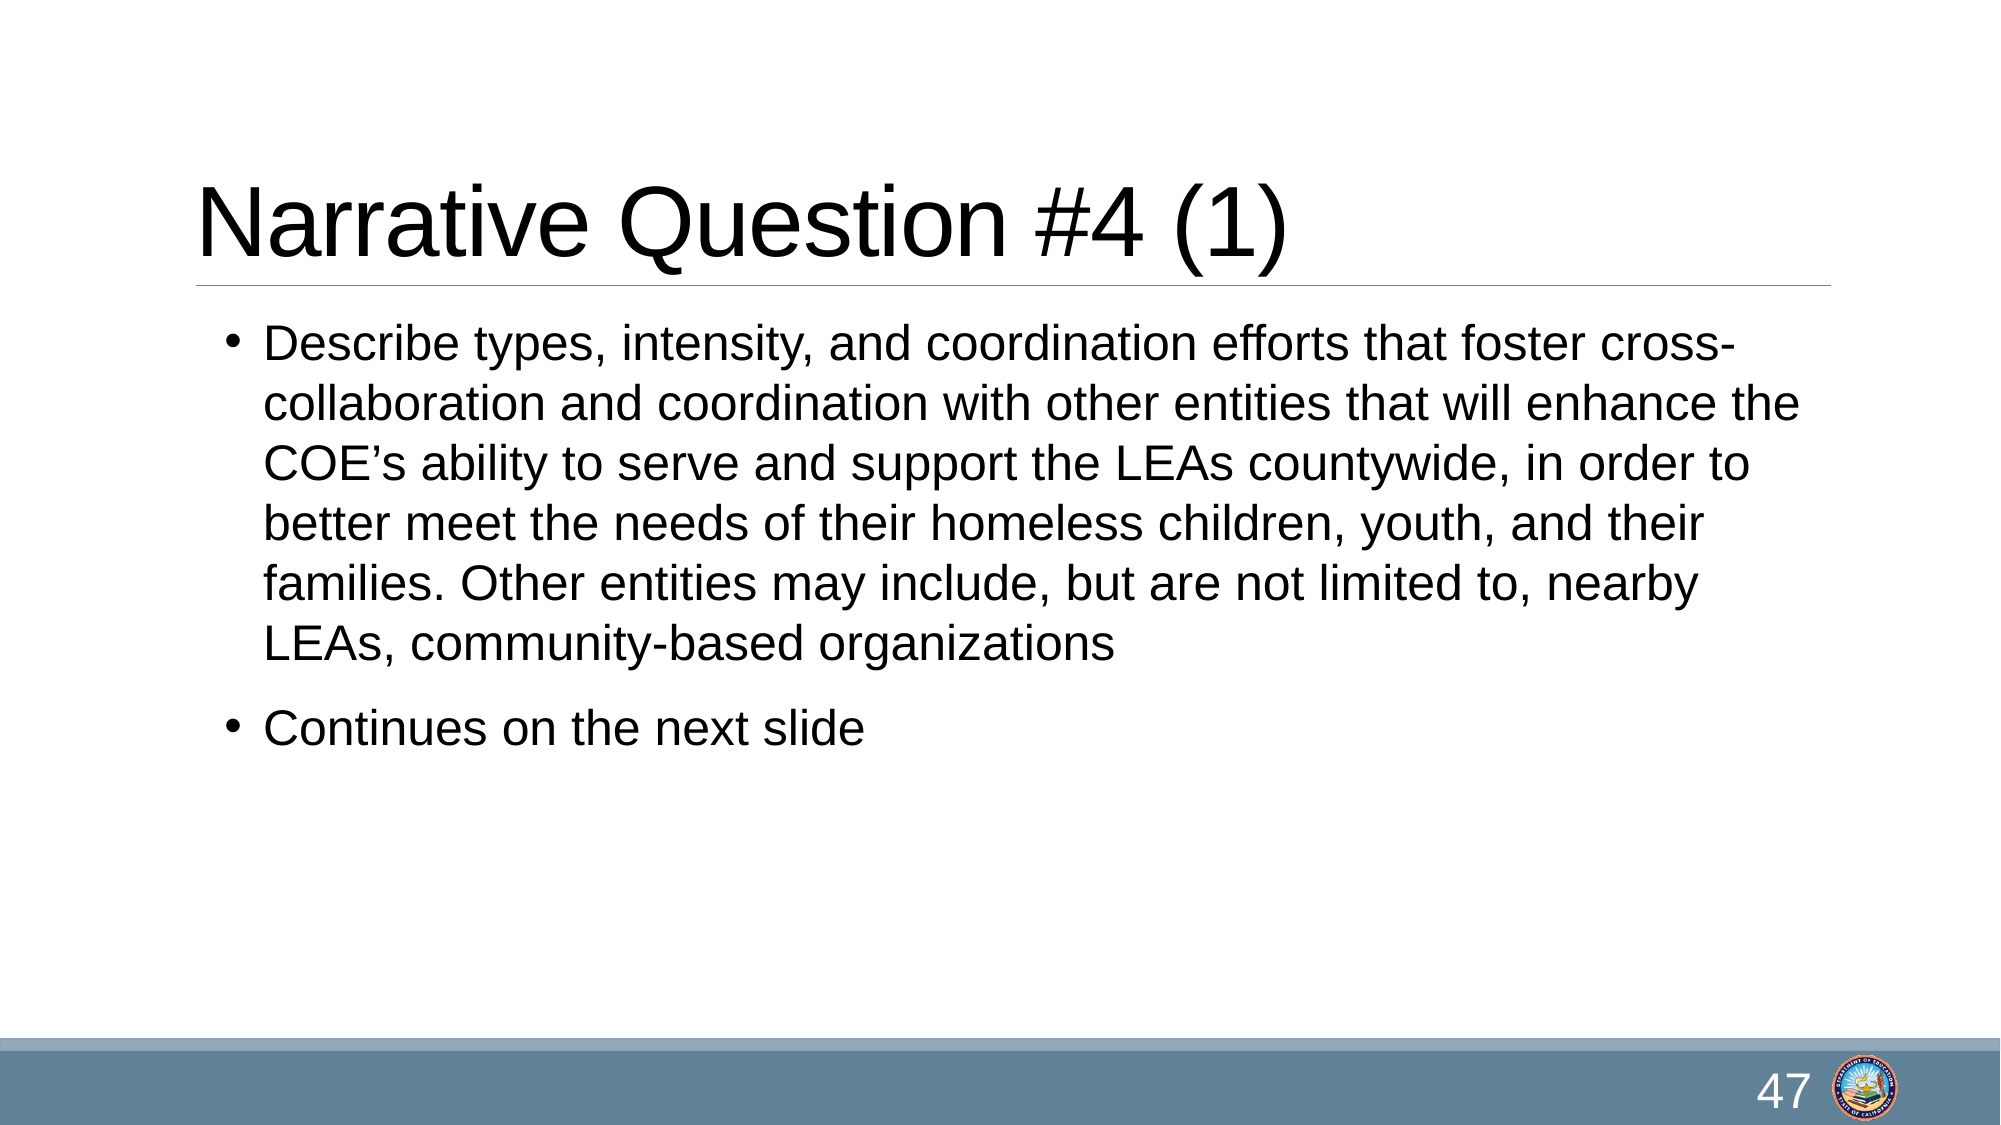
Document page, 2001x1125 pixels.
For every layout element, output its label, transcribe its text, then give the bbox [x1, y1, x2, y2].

title Narrative Question #4 (1) [179, 47, 1830, 285]
picture [1832, 1055, 1899, 1122]
list Describe types, intensity, and coordination efforts that foster cross-collaboration and coordination with other entities that will enhance the COE’s ability to serve and support the LEAs countywide, in order to better meet the needs of their homeless children, youth, and their families. Other entities may include, but are not limited to, nearby LEAs, community-based organizations Continues on the next slide [179, 302, 1830, 1018]
slide_number 47 [1611, 1059, 1828, 1119]
